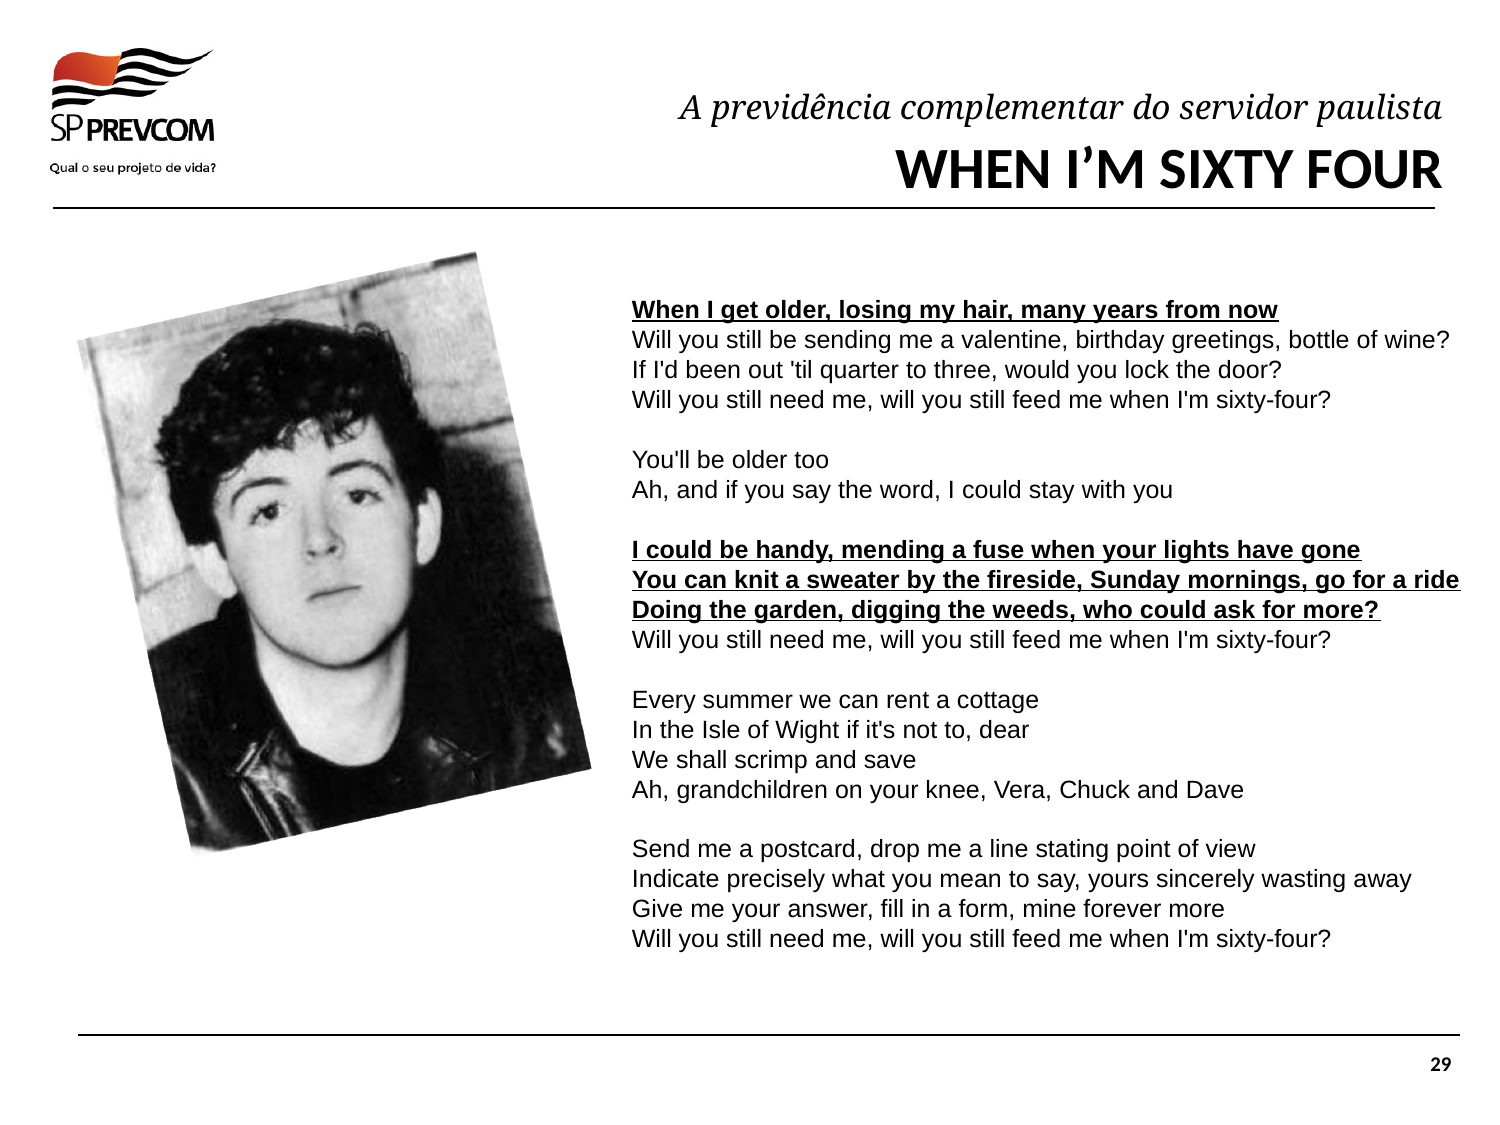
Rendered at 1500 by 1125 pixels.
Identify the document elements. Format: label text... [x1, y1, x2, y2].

picture [11, 14, 254, 208]
text_box WHEN I’M SIXTY FOUR [253, 134, 1459, 197]
text_box When I get older, losing my hair, many years from now Will you still be sending me a valentine, birthday greetings, bottle of wine? If I'd been out 'til quarter to three, would you lock the door? Will you still need me, will you still feed me when I'm sixty-four? You'll be older too Ah, and if you say the word, I could stay with you I could be handy, mending a fuse when your lights have gone You can knit a sweater by the fireside, Sunday mornings, go for a ride Doing the garden, digging the weeds, who could ask for more? Will you still need me, will you still feed me when I'm sixty-four? Every summer we can rent a cottage In the Isle of Wight if it's not to, dear We shall scrimp and save Ah, grandchildren on your knee, Vera, Chuck and Dave Send me a postcard, drop me a line stating point of view Indicate precisely what you mean to say, yours sincerely wasting away Give me your answer, fill in a form, mine forever more Will you still need me, will you still feed me when I'm sixty-four? [620, 253, 1483, 992]
picture [78, 252, 591, 857]
slide_number 29 [1116, 1042, 1467, 1103]
